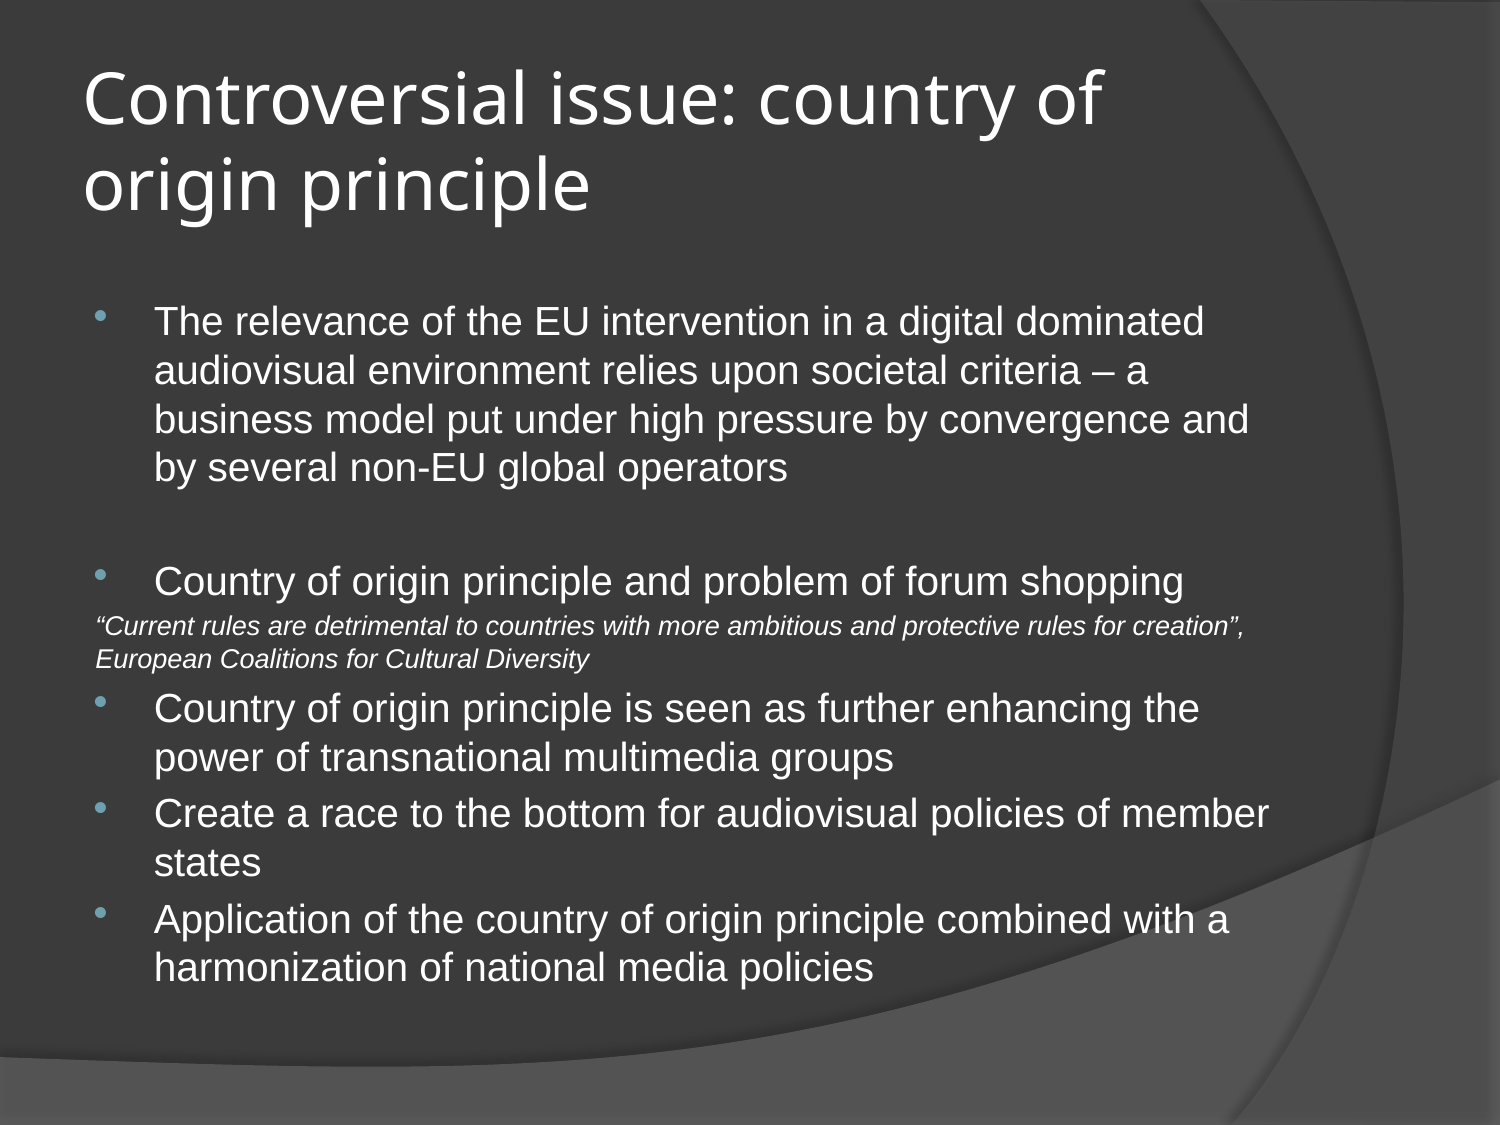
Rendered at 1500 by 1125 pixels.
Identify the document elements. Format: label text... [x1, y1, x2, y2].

list The relevance of the EU intervention in a digital dominated audiovisual environment relies upon societal criteria – a business model put under high pressure by convergence and by several non-EU global operators Country of origin principle and problem of forum shopping “Current rules are detrimental to countries with more ambitious and protective rules for creation”, European Coalitions for Cultural Diversity Country of origin principle is seen as further enhancing the power of transnational multimedia groups Create a race to the bottom for audiovisual policies of member states Application of the country of origin principle combined with a harmonization of national media policies [75, 287, 1300, 1005]
title Controversial issue: country of origin principle [75, 45, 1300, 233]
